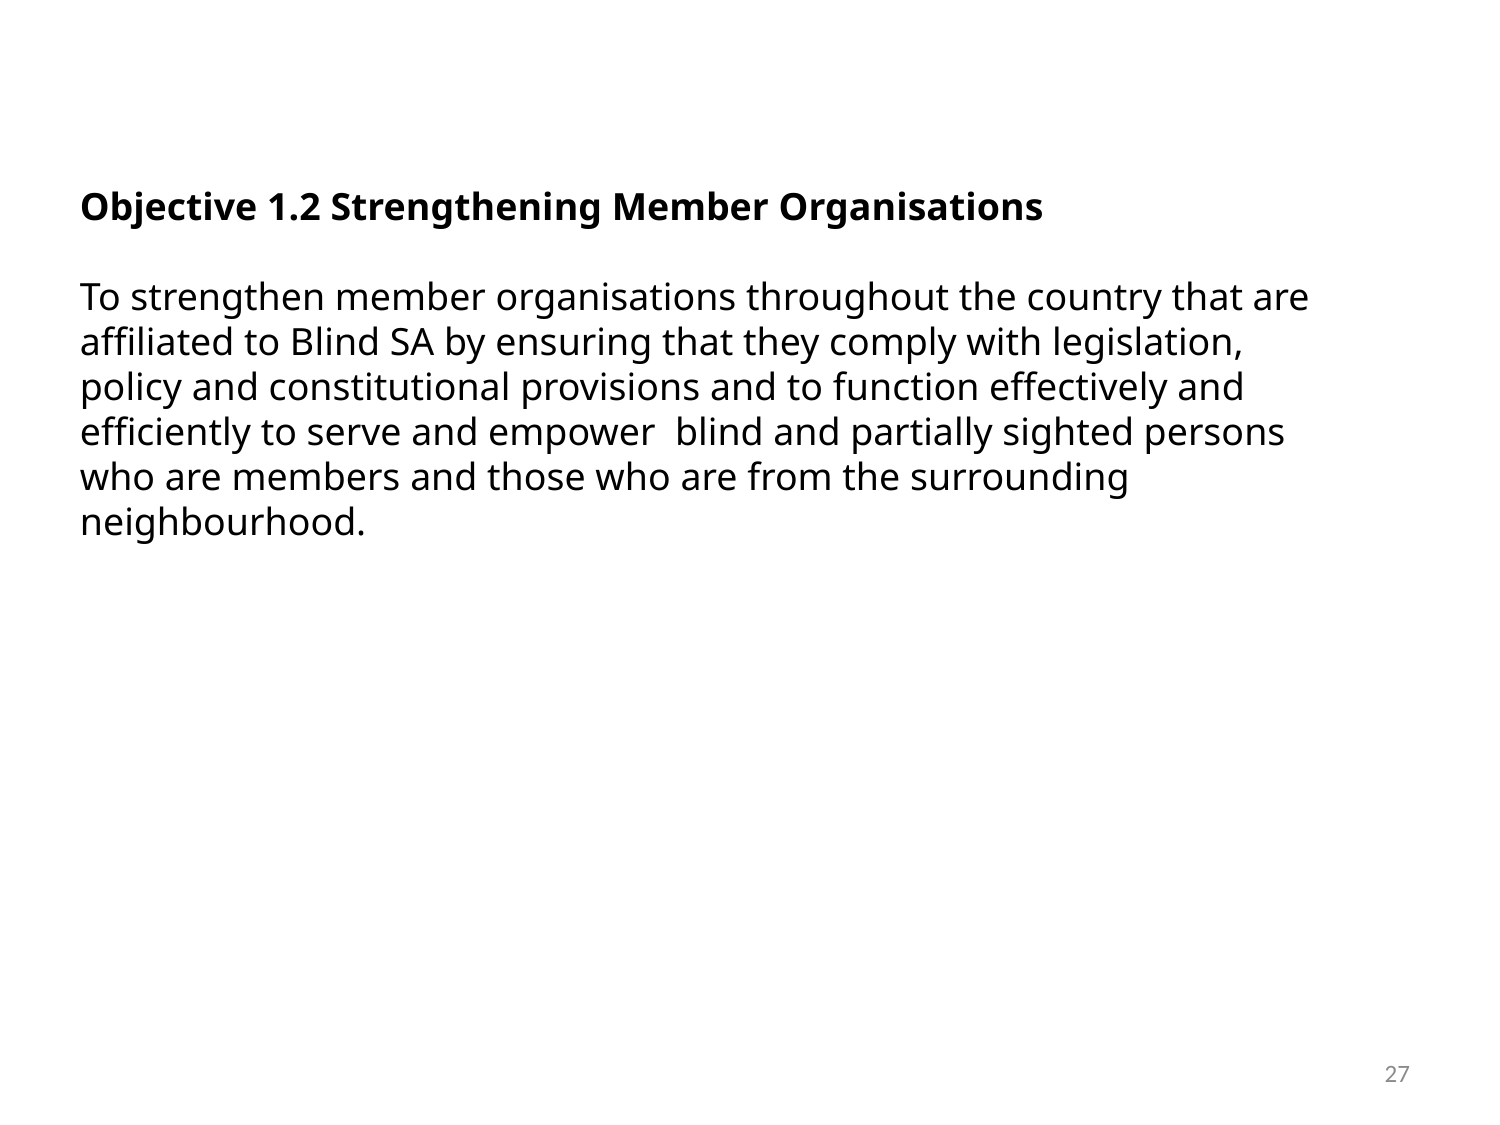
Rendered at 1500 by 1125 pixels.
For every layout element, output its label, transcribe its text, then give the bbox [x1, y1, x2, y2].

slide_number 27 [1074, 1042, 1425, 1103]
text_box Objective 1.2 Strengthening Member Organisations To strengthen member organisations throughout the country that are affiliated to Blind SA by ensuring that they comply with legislation, policy and constitutional provisions and to function effectively and efficiently to serve and empower blind and partially sighted persons who are members and those who are from the surrounding neighbourhood. [64, 175, 1365, 641]
